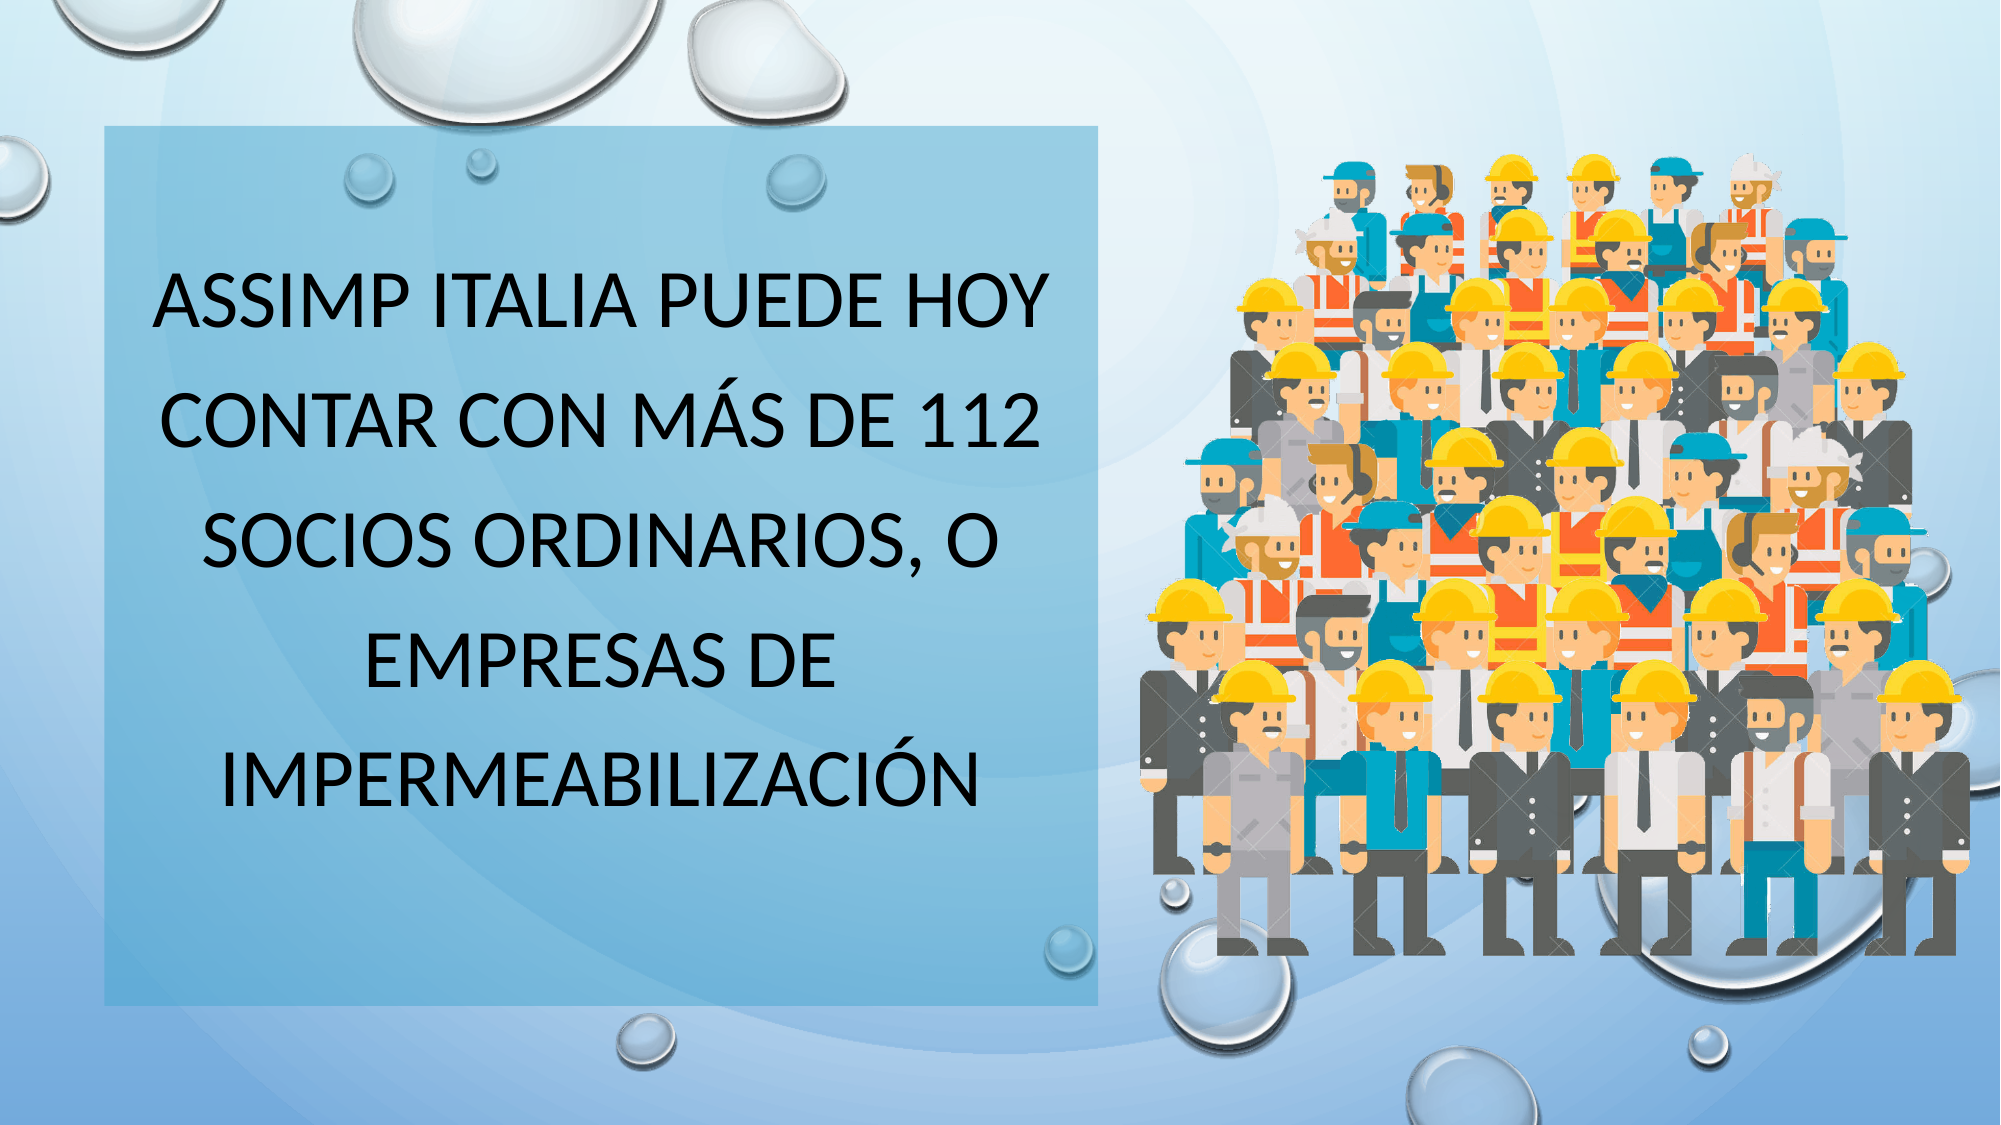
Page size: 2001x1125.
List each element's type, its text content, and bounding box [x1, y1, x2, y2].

picture [0, 0, 2000, 1125]
subtitle ASSIMP Italia puede hoy contar con más de 112 Socios Ordinarios, o empresas de impermeabilización [104, 125, 1099, 1006]
